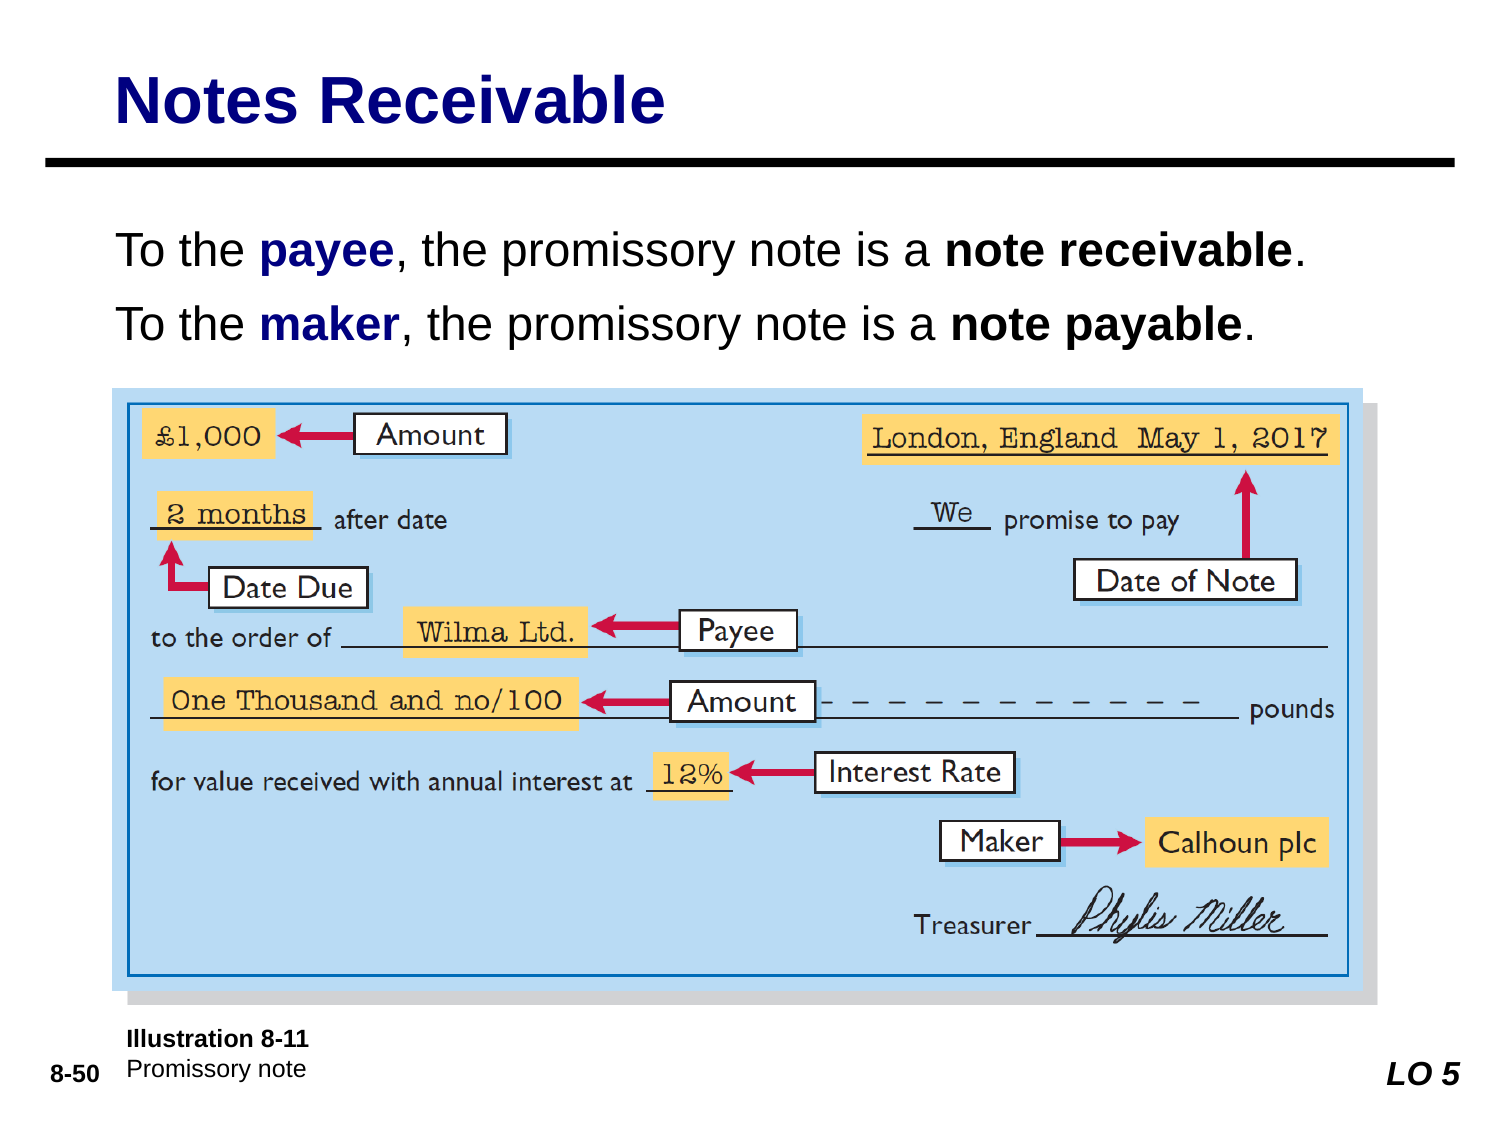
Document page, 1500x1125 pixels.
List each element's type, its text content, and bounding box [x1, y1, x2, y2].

text_box Notes Receivable [99, 50, 1475, 142]
text_box Illustration 8-11 Promissory note [111, 1014, 449, 1090]
text_box To the payee, the promissory note is a note receivable. To the maker, the promissory note is a note payable. [99, 200, 1350, 358]
text_box LO 5 [1350, 1044, 1475, 1100]
picture [112, 387, 1378, 1006]
